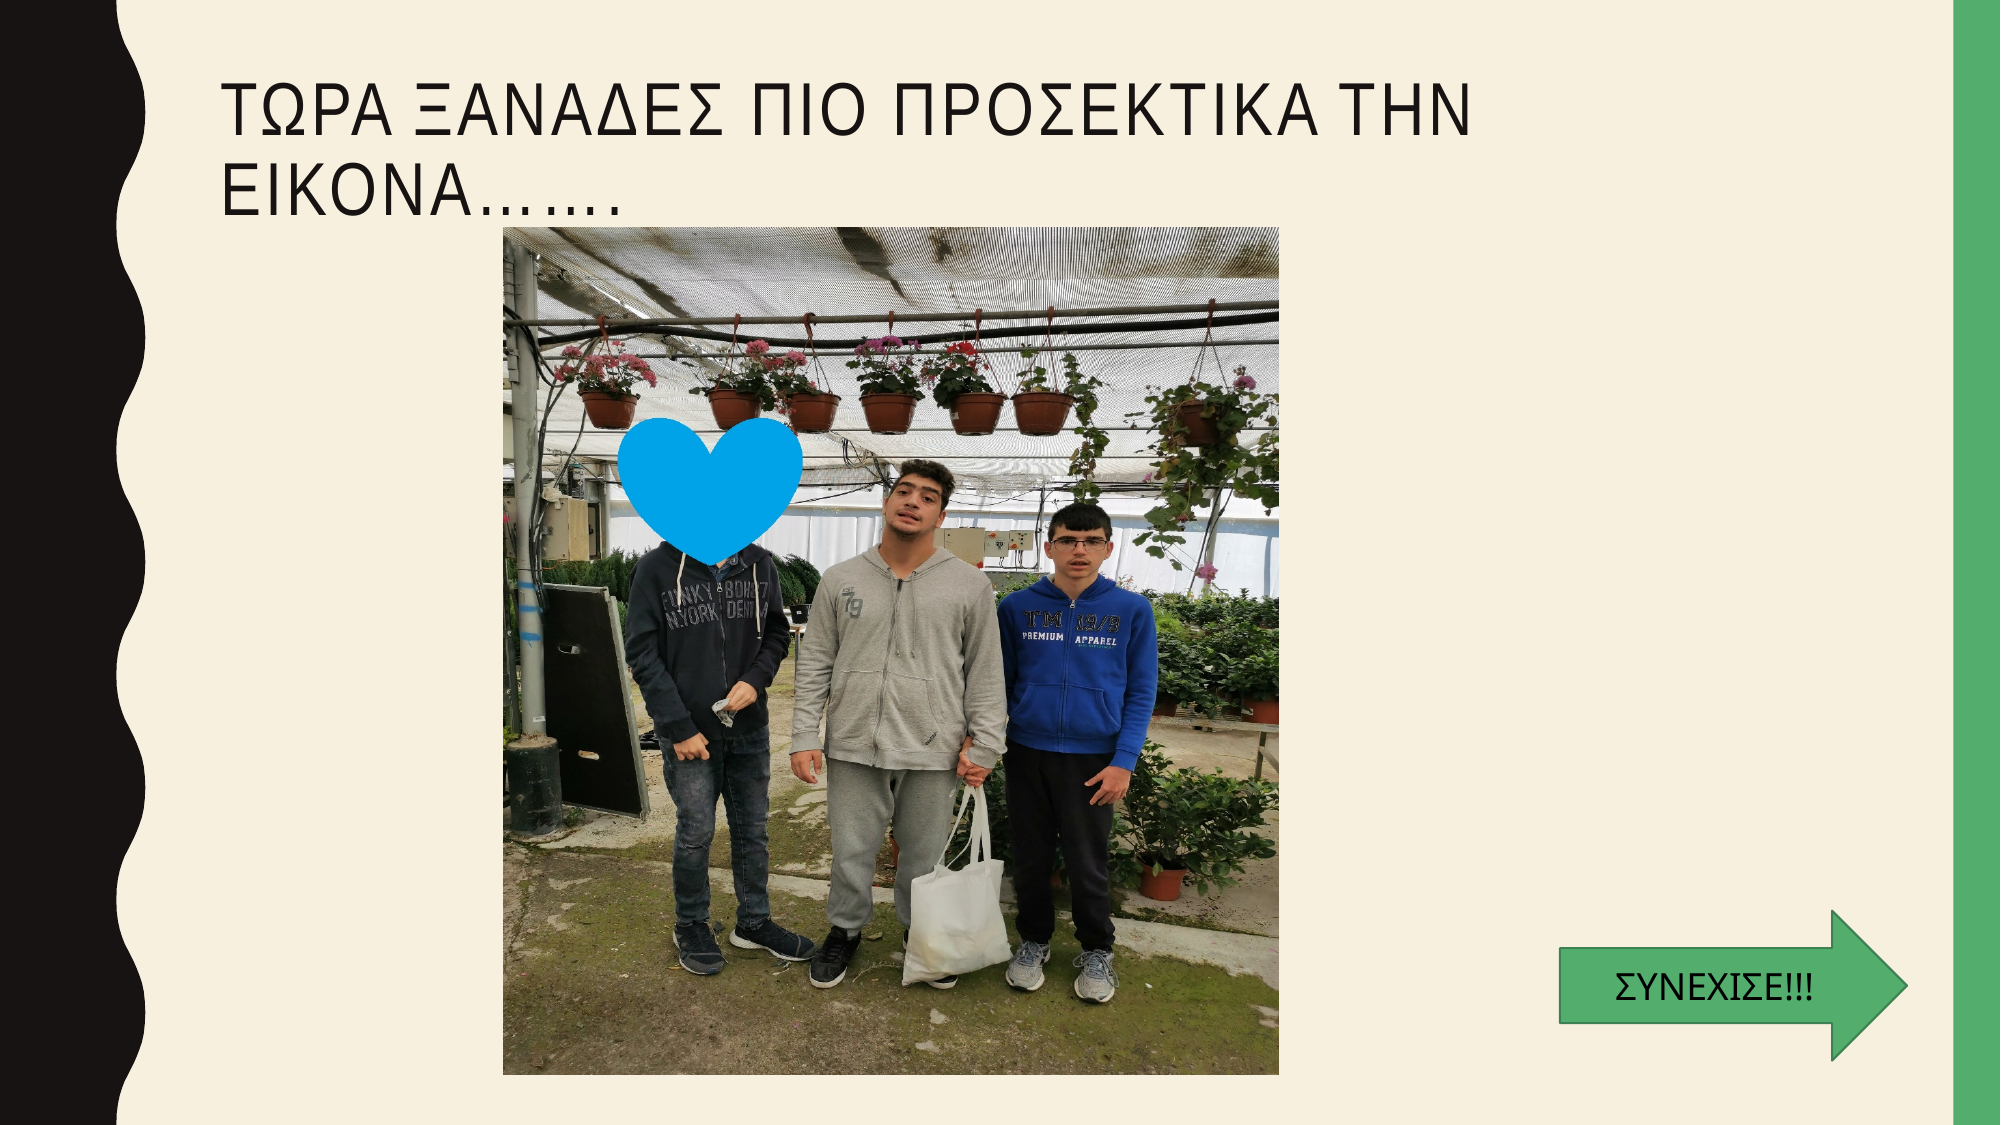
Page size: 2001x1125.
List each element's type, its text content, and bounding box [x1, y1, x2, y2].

picture [503, 227, 1279, 1075]
title Τωρα ξαναδες πιο προσεκτικα την εικονα……. [205, 62, 1875, 253]
text_box ΣΥΝΕΧΙΣΕ!!! [1558, 909, 1908, 1062]
